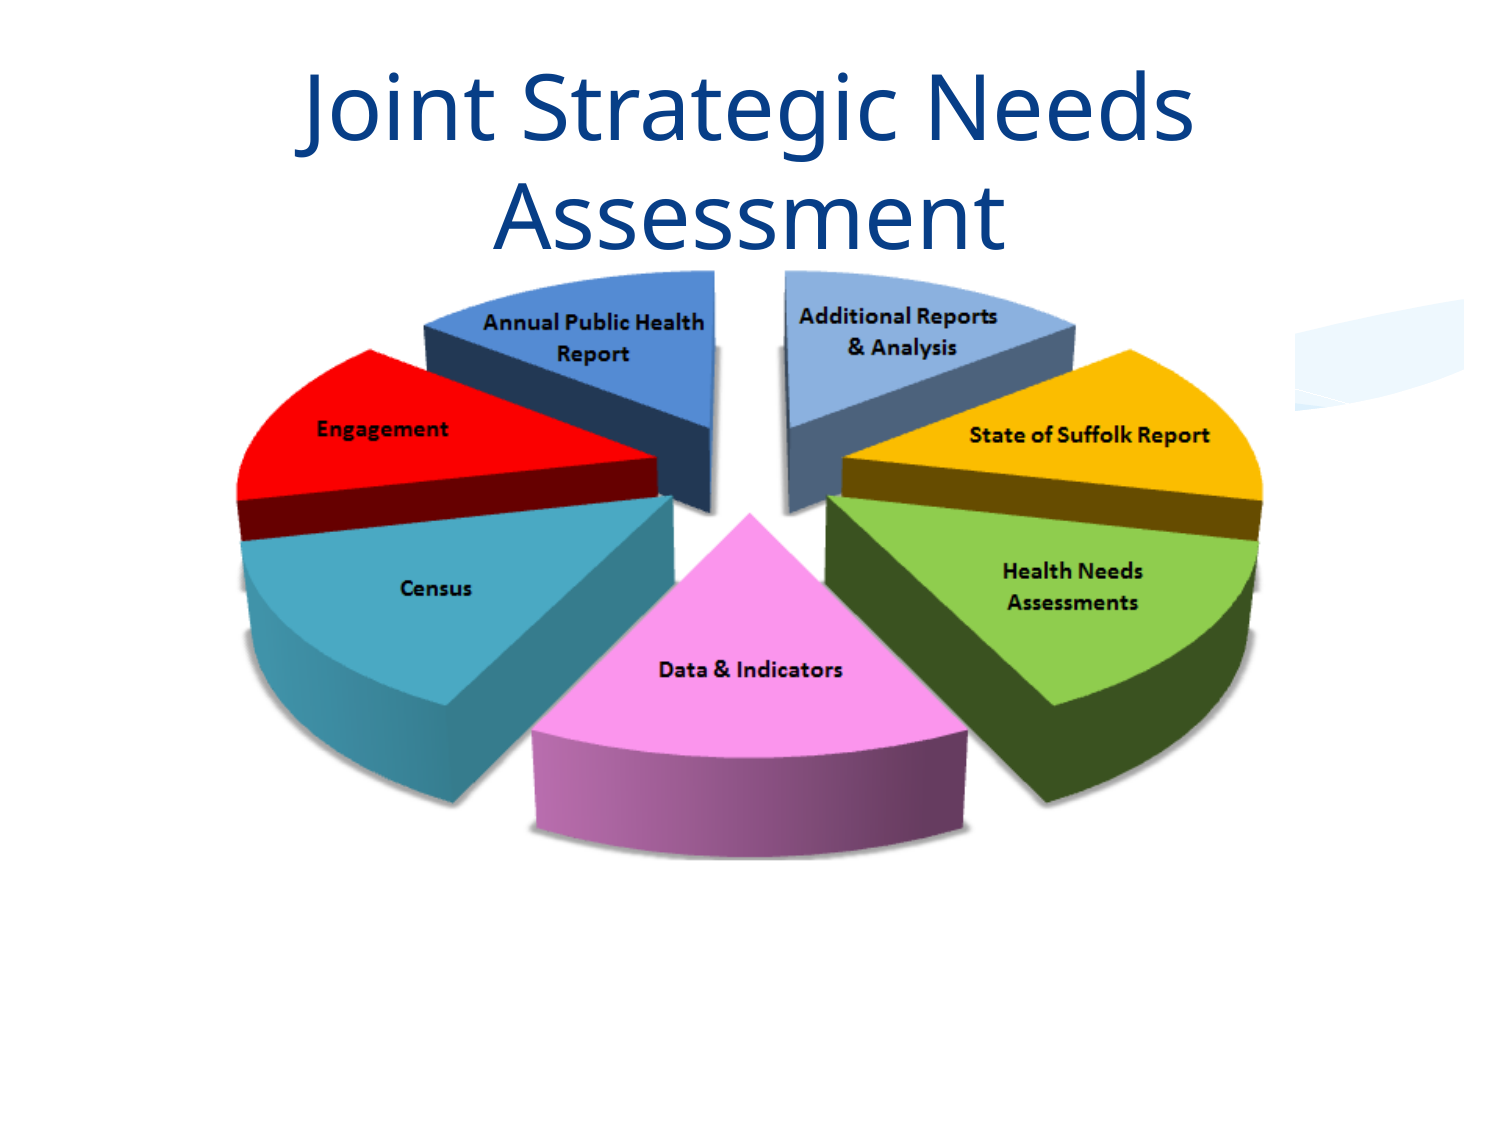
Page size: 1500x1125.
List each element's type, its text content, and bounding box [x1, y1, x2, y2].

picture [205, 252, 1295, 873]
title Joint Strategic Needs Assessment [75, 55, 1425, 261]
